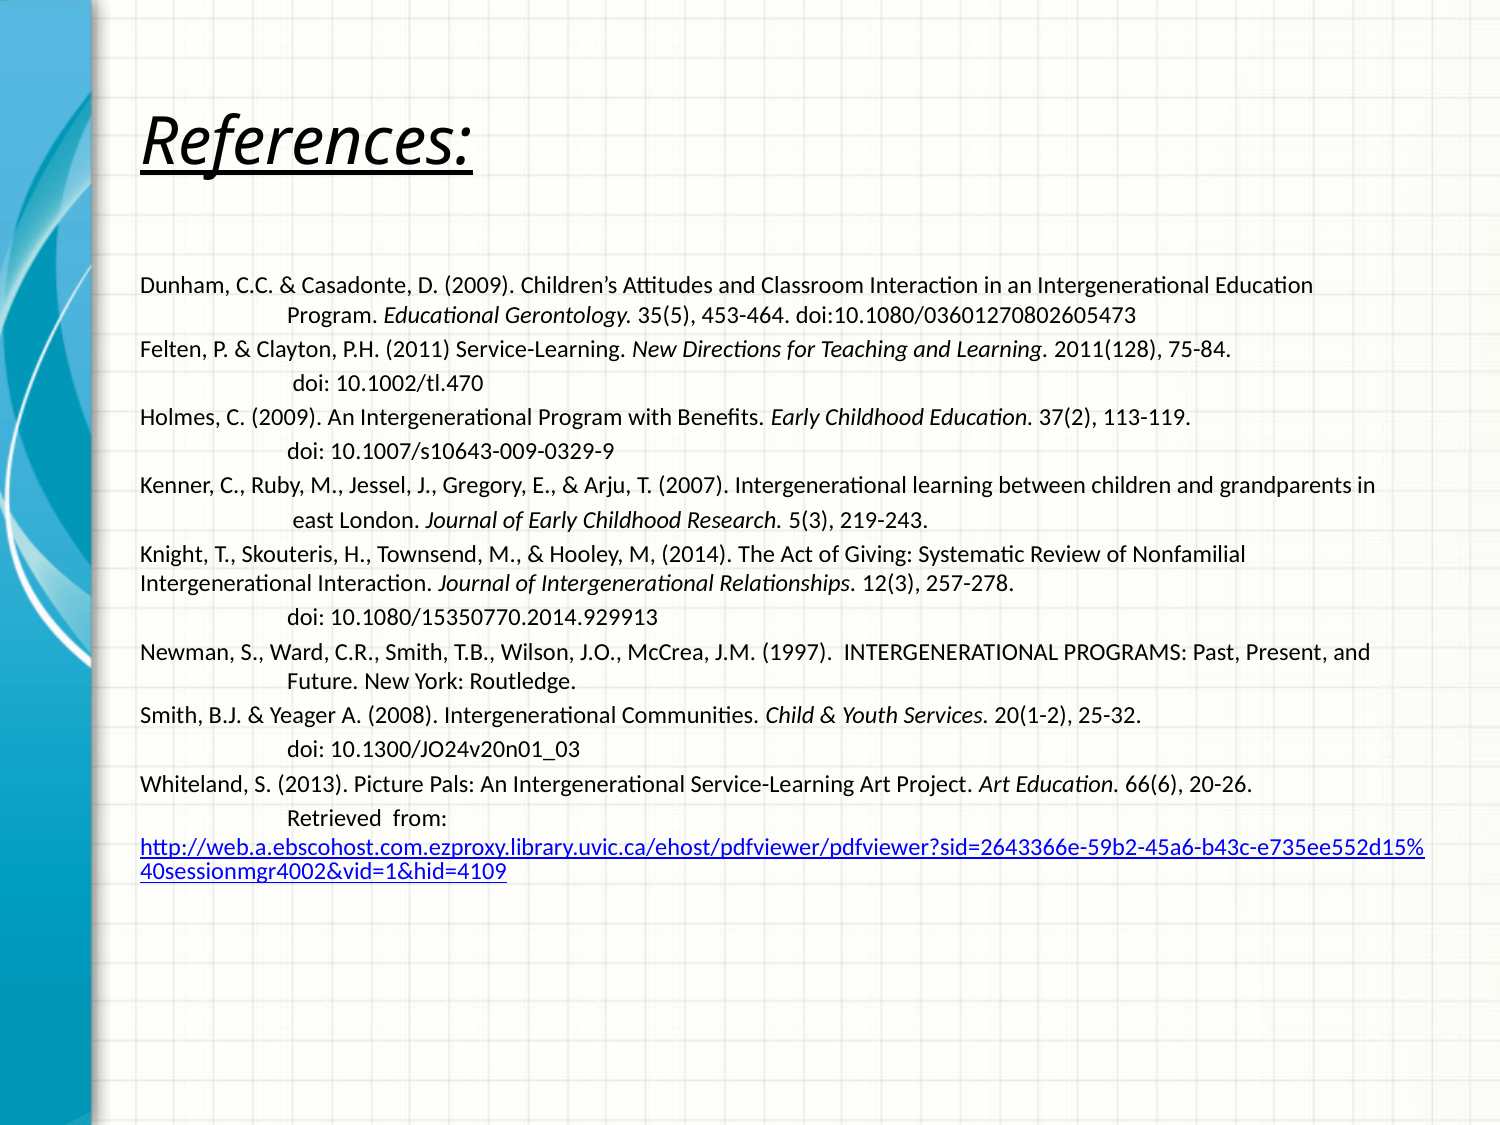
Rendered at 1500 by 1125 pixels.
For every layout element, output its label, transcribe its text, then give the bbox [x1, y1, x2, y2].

list Dunham, C.C. & Casadonte, D. (2009). Children’s Attitudes and Classroom Interaction in an Intergenerational Education Program. Educational Gerontology. 35(5), 453-464. doi:10.1080/03601270802605473 Felten, P. & Clayton, P.H. (2011) Service-Learning. New Directions for Teaching and Learning. 2011(128), 75-84. doi: 10.1002/tl.470 Holmes, C. (2009). An Intergenerational Program with Benefits. Early Childhood Education. 37(2), 113-119. doi: 10.1007/s10643-009-0329-9 Kenner, C., Ruby, M., Jessel, J., Gregory, E., & Arju, T. (2007). Intergenerational learning between children and grandparents in east London. Journal of Early Childhood Research. 5(3), 219-243. Knight, T., Skouteris, H., Townsend, M., & Hooley, M, (2014). The Act of Giving: Systematic Review of Nonfamilial Intergenerational Interaction. Journal of Intergenerational Relationships. 12(3), 257-278. doi: 10.1080/15350770.2014.929913 Newman, S., Ward, C.R., Smith, T.B., Wilson, J.O., McCrea, J.M. (1997). INTERGENERATIONAL PROGRAMS: Past, Present, and Future. New York: Routledge. Smith, B.J. & Yeager A. (2008). Intergenerational Communities. Child & Youth Services. 20(1-2), 25-32. doi: 10.1300/JO24v20n01_03 Whiteland, S. (2013). Picture Pals: An Intergenerational Service-Learning Art Project. Art Education. 66(6), 20-26. Retrieved from: http://web.a.ebscohost.com.ezproxy.library.uvic.ca/ehost/pdfviewer/pdfviewer?sid=2643366e-59b2-45a6-b43c-e735ee552d15%40sessionmgr4002&vid=1&hid=4109 [125, 261, 1450, 967]
picture [0, 0, 1500, 1125]
title References: [125, 44, 1450, 232]
